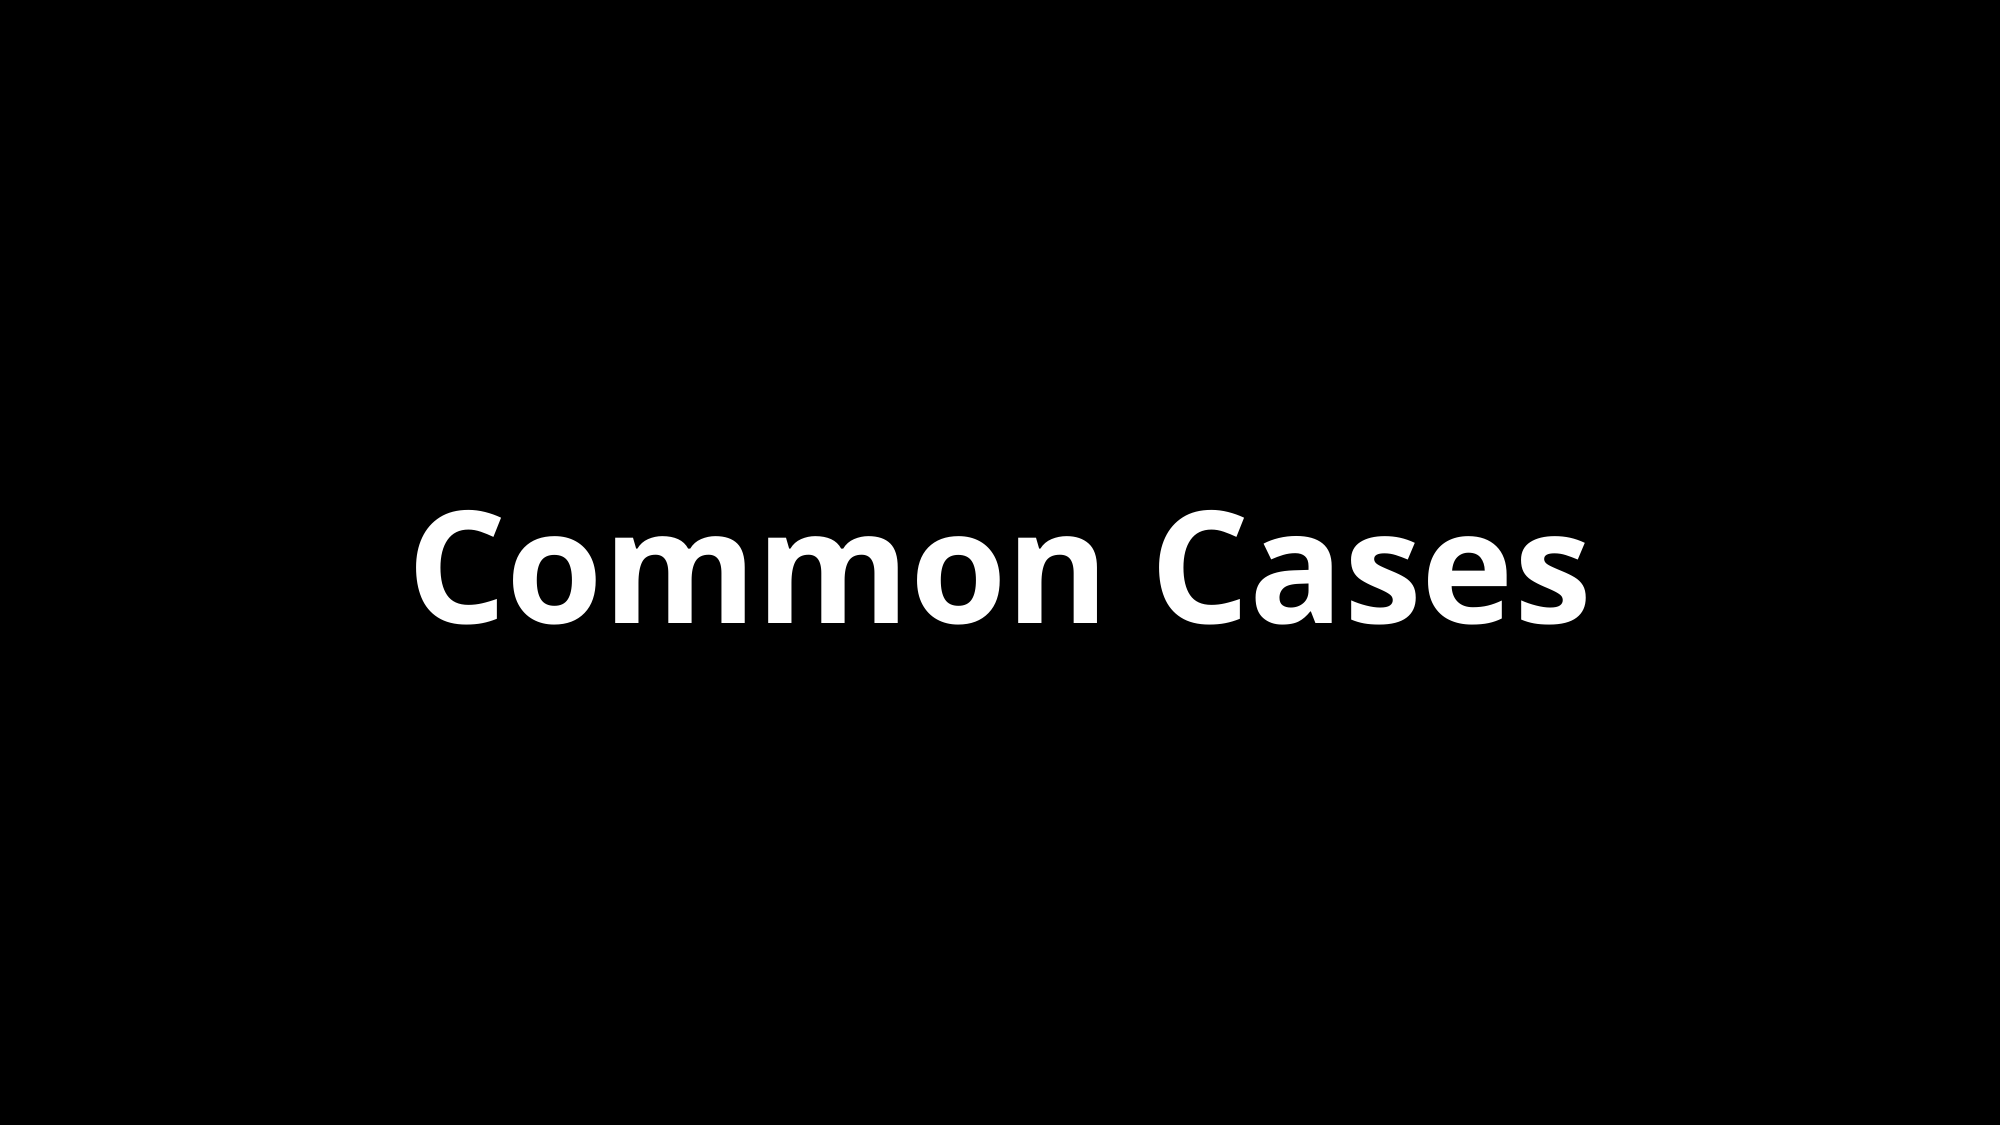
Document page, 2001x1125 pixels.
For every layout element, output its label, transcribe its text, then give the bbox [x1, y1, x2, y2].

text_box Common Cases [392, 460, 1608, 663]
